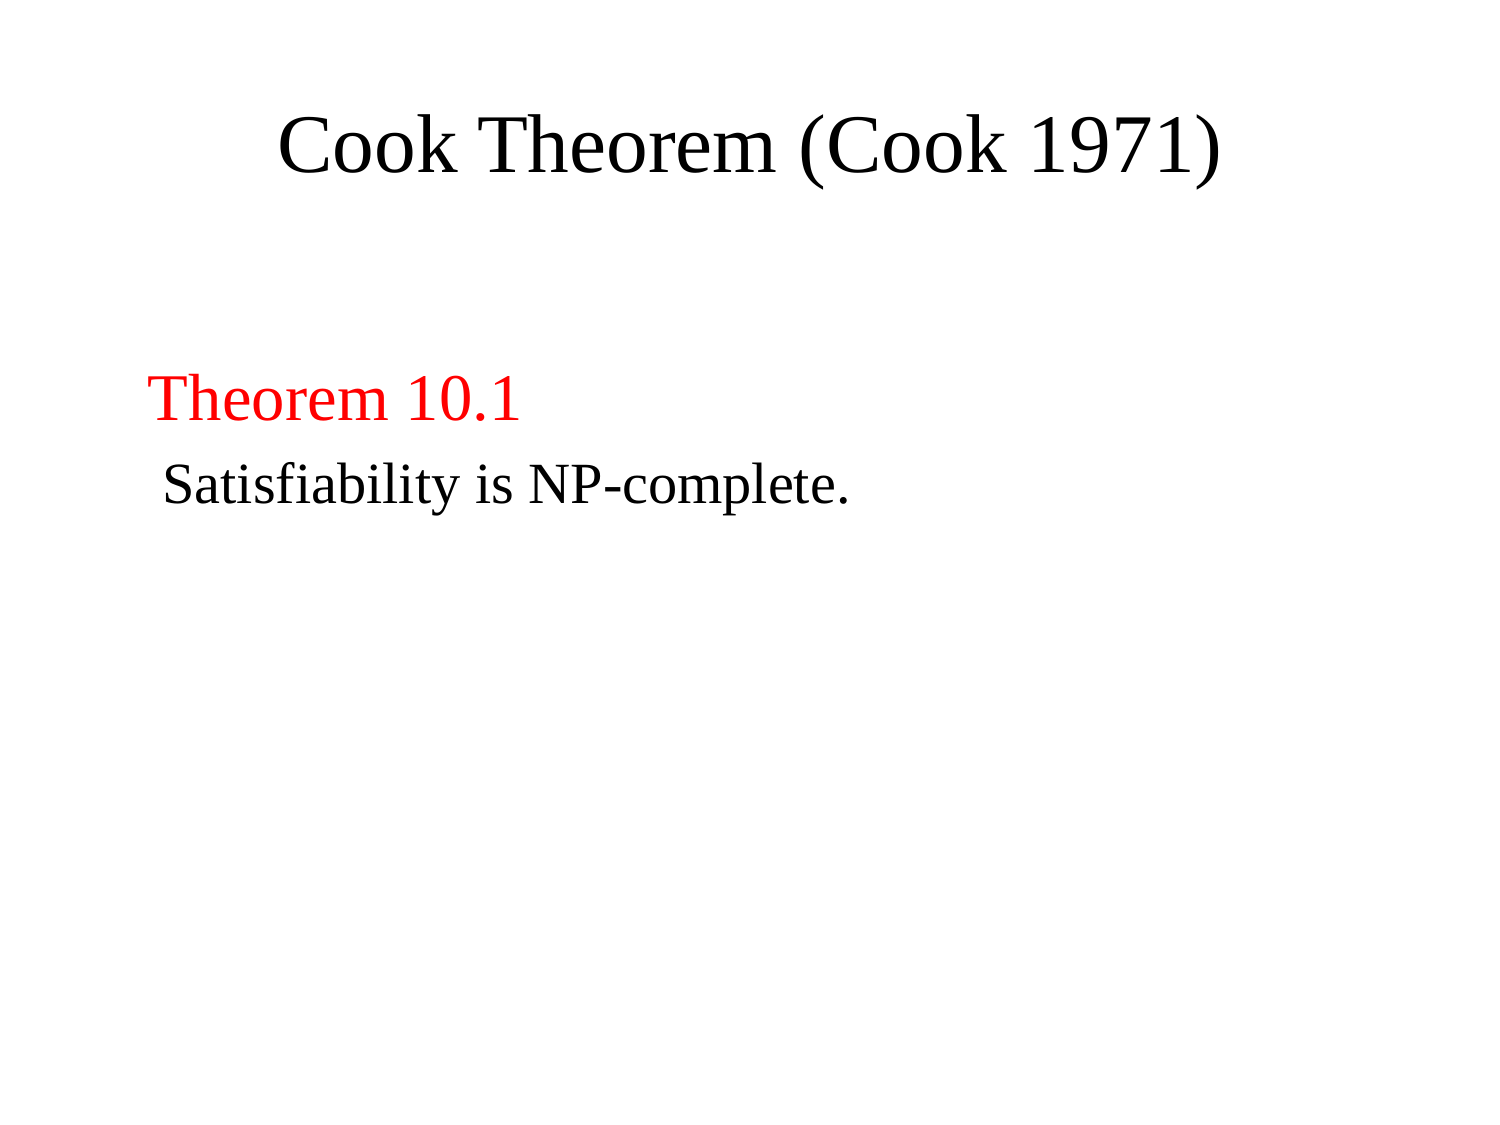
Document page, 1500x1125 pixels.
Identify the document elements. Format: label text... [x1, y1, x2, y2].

title Cook Theorem (Cook 1971) [74, 44, 1426, 233]
list Theorem 10.1 Satisfiability is NP-complete. [74, 262, 1426, 1006]
